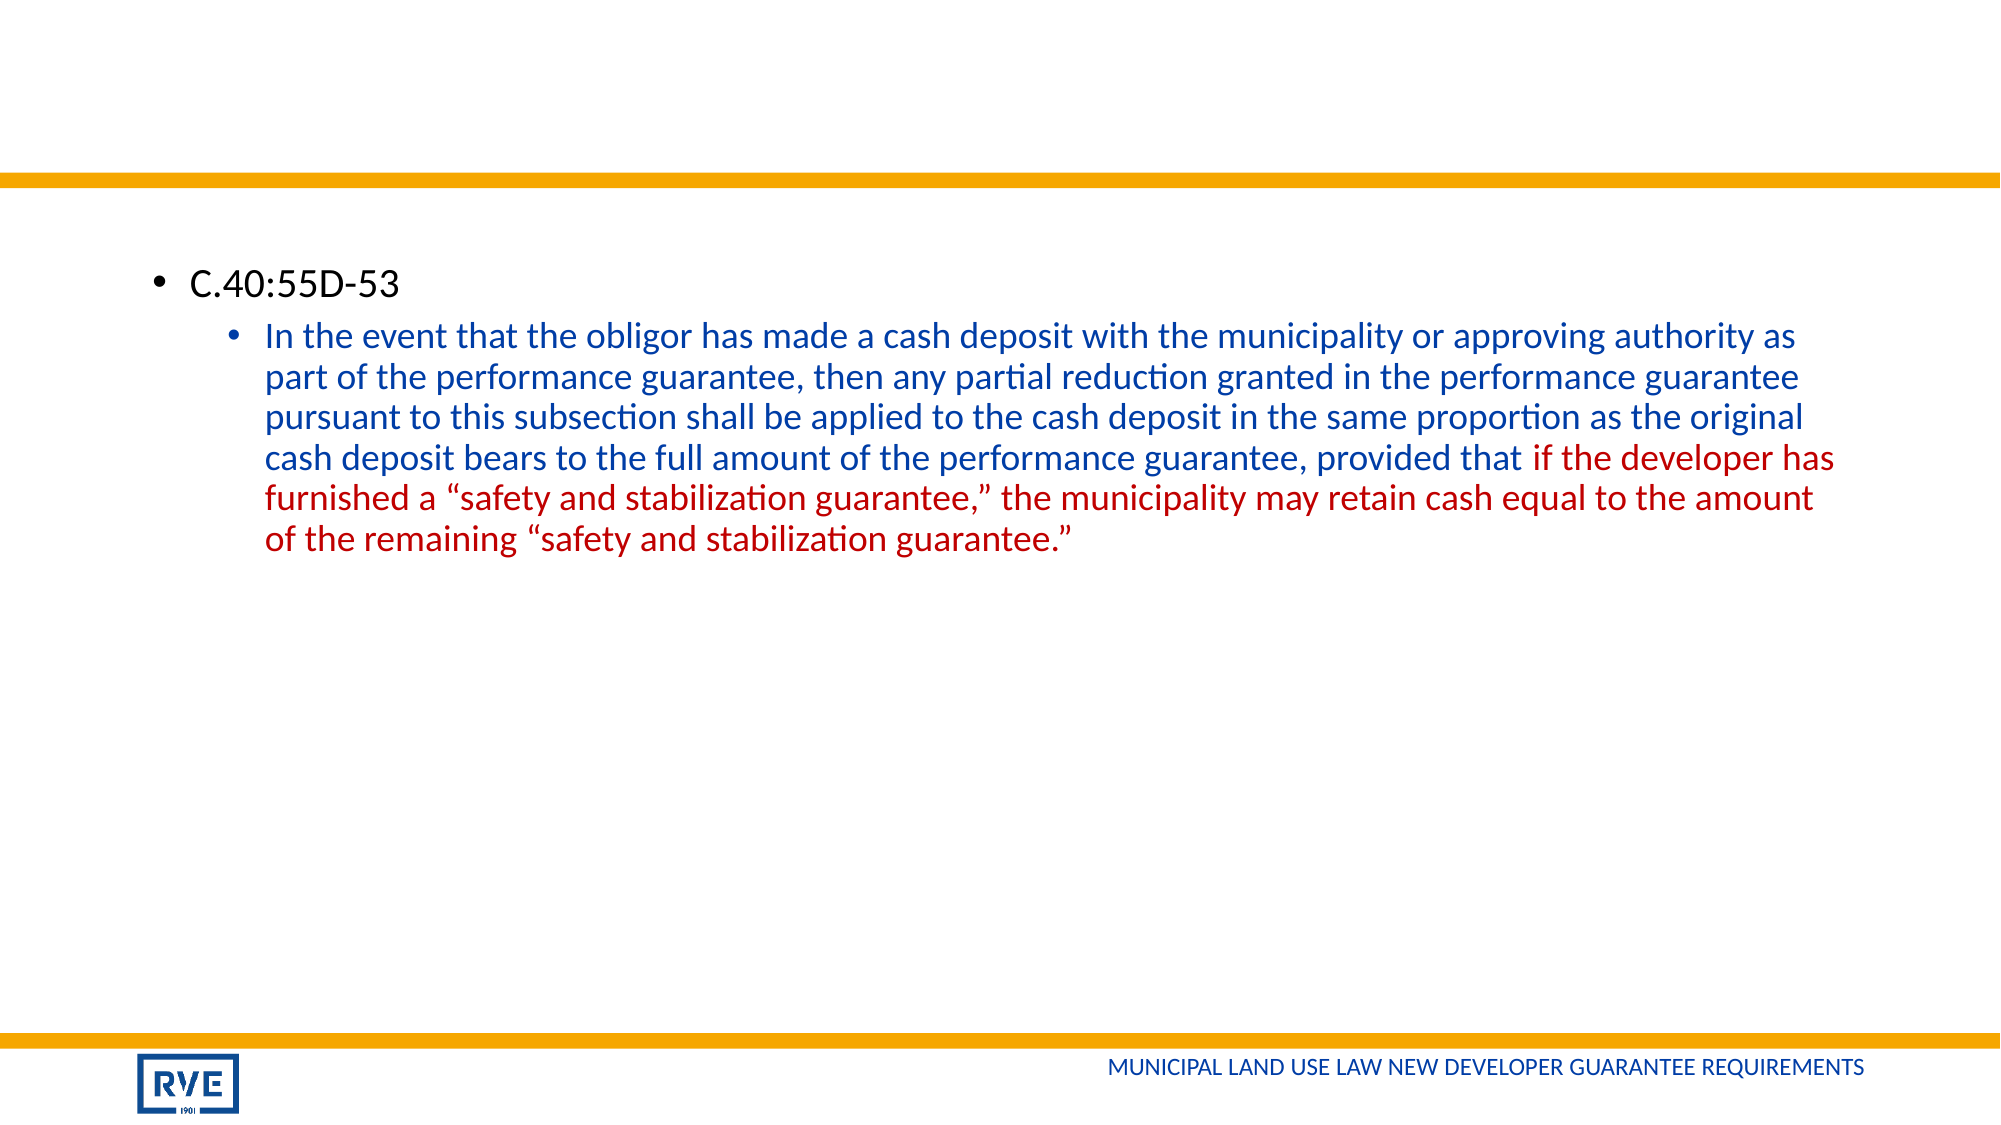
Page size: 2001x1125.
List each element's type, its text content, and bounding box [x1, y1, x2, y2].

list C.40:55D-53 In the event that the obligor has made a cash deposit with the municipality or approving authority as part of the performance guarantee, then any partial reduction granted in the performance guarantee pursuant to this subsection shall be applied to the cash deposit in the same proportion as the original cash deposit bears to the full amount of the performance guarantee, provided that if the developer has furnished a “safety and stabilization guarantee,” the municipality may retain cash equal to the amount of the remaining “safety and stabilization guarantee.” [137, 253, 1863, 968]
picture [137, 1053, 242, 1116]
